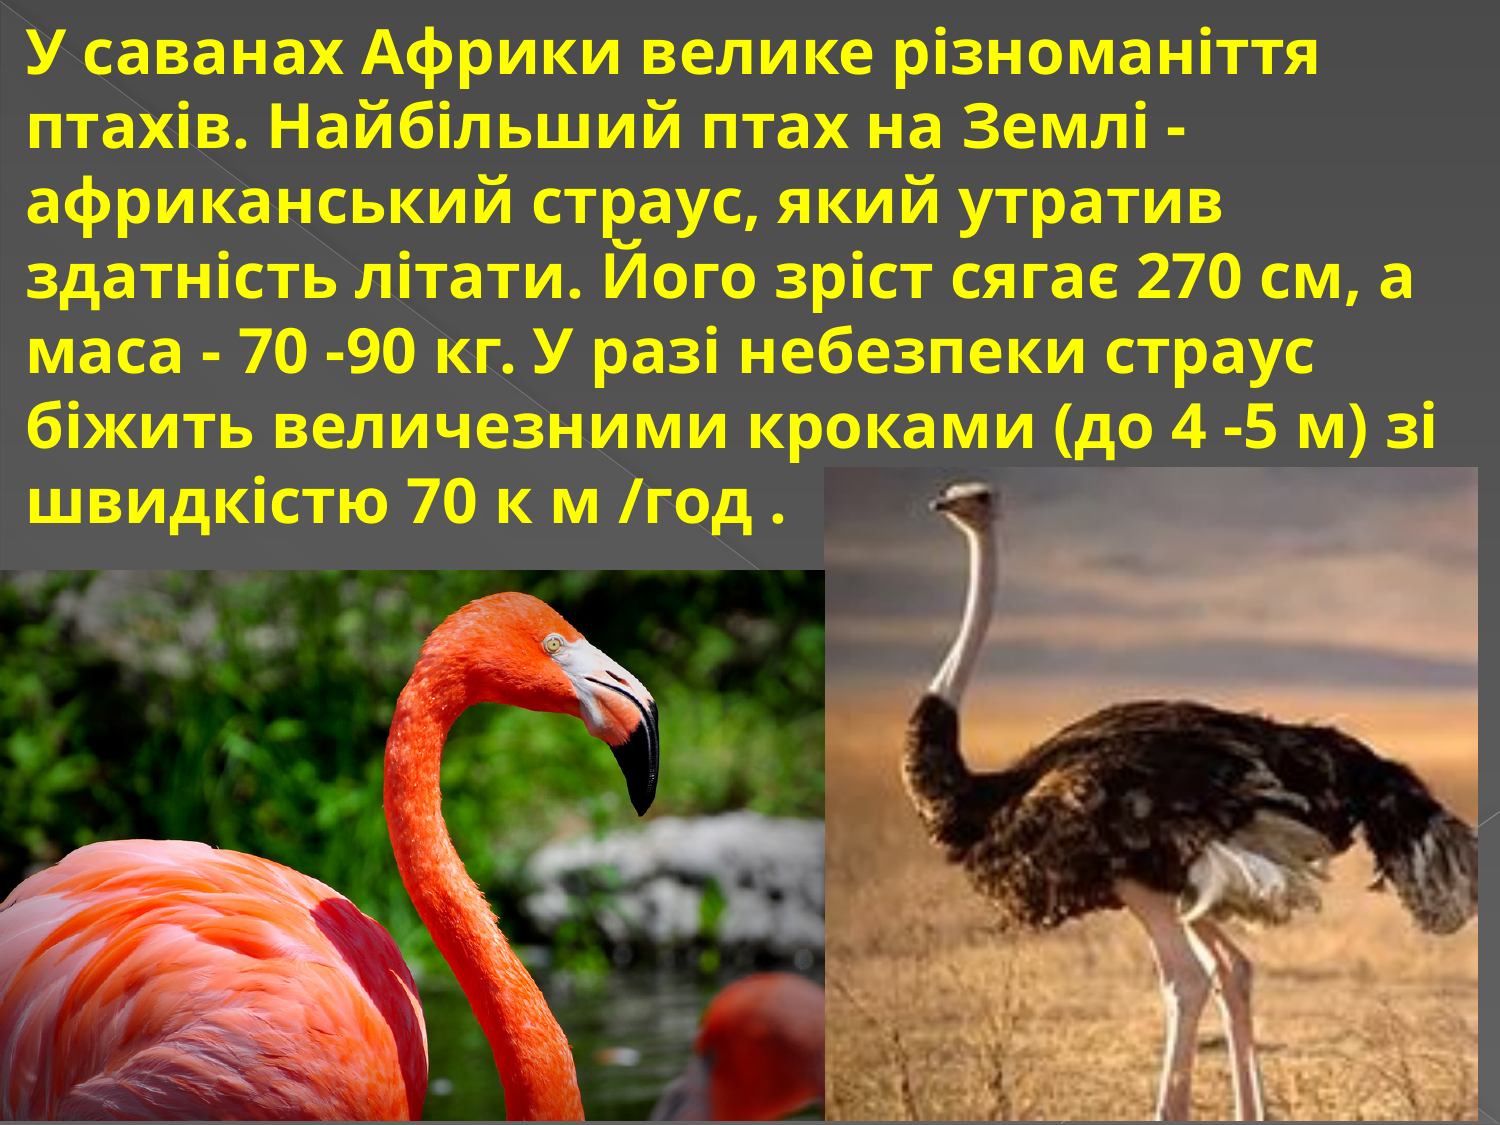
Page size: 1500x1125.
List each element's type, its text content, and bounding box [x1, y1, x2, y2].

list У саванах Африки велике різноманіття птахів. Най­більший птах на Землі - африканський страус, який утратив здатність літати. Його зріст сягає 270 см, а маса - 70 -90 кг. У разі небезпеки страус біжить вели­чезними кроками (до 4 -5 м) зі швидкістю 70 к м /год . [0, 4, 1462, 558]
picture [0, 467, 1478, 1121]
